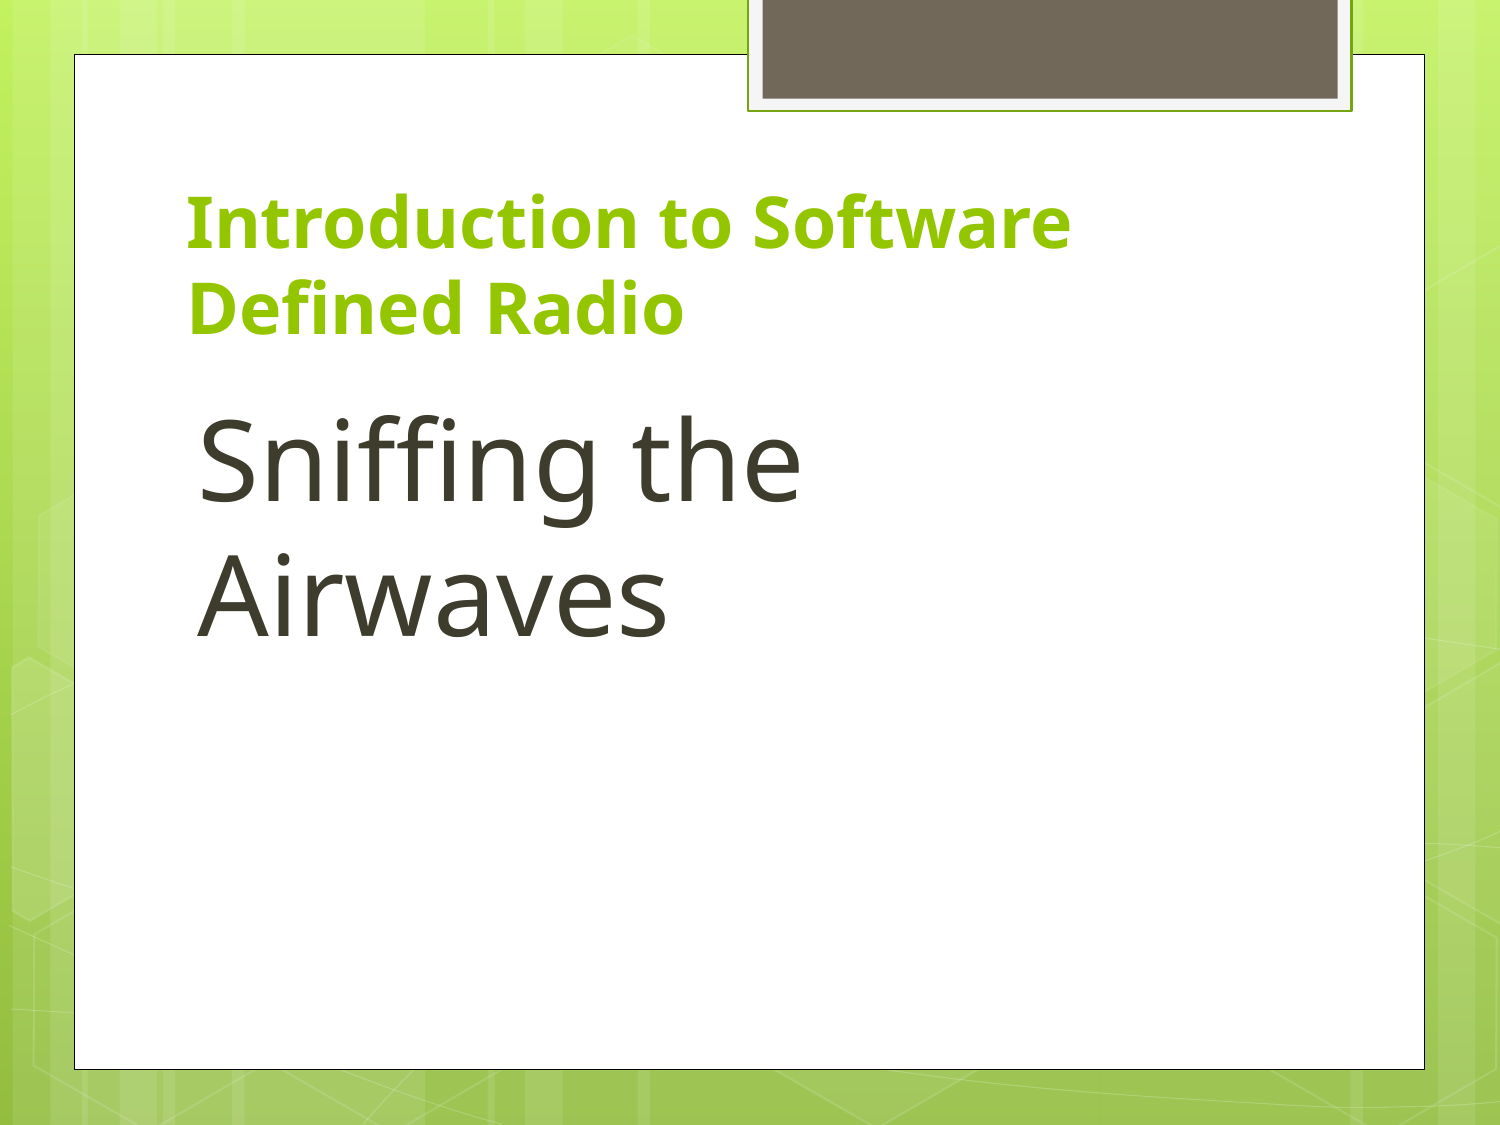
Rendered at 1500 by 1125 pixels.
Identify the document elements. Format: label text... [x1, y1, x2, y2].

list Sniffing the Airwaves [171, 381, 1283, 957]
title Introduction to Software Defined Radio [171, 168, 1324, 357]
